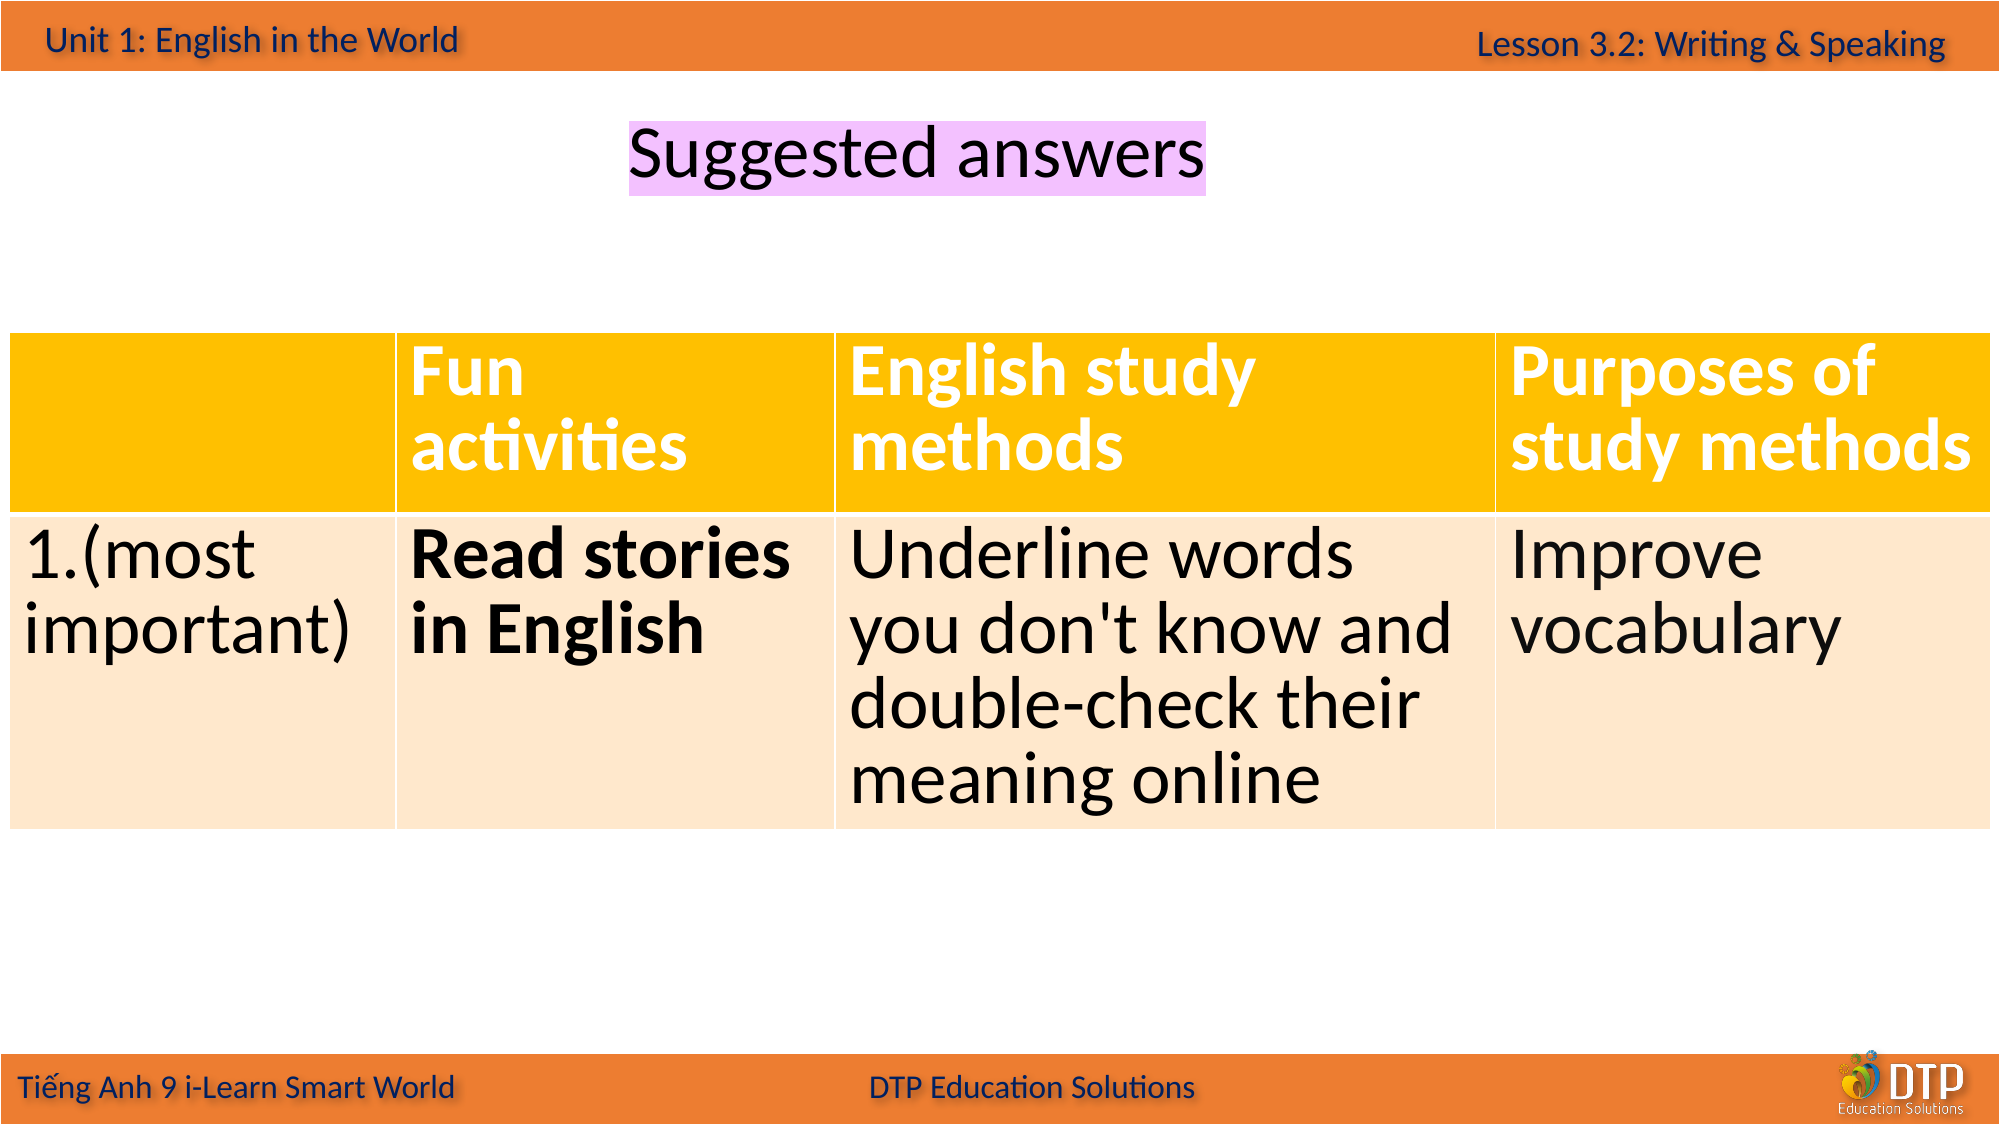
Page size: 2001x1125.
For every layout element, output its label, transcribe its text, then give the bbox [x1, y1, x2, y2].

table_header [10, 333, 395, 512]
table_header English study methods [836, 333, 1495, 512]
text_box Suggested answers [613, 94, 1221, 200]
table_cell 1.(most important) [10, 517, 395, 829]
table_cell Read stories in English [397, 517, 834, 829]
table_header Fun activities [397, 333, 834, 512]
table_cell Improve vocabulary [1496, 517, 1990, 829]
table_header Purposes of study methods [1496, 333, 1990, 512]
picture [1839, 1050, 1963, 1114]
table_cell Underline words you don't know and double-check their meaning online [836, 517, 1495, 829]
